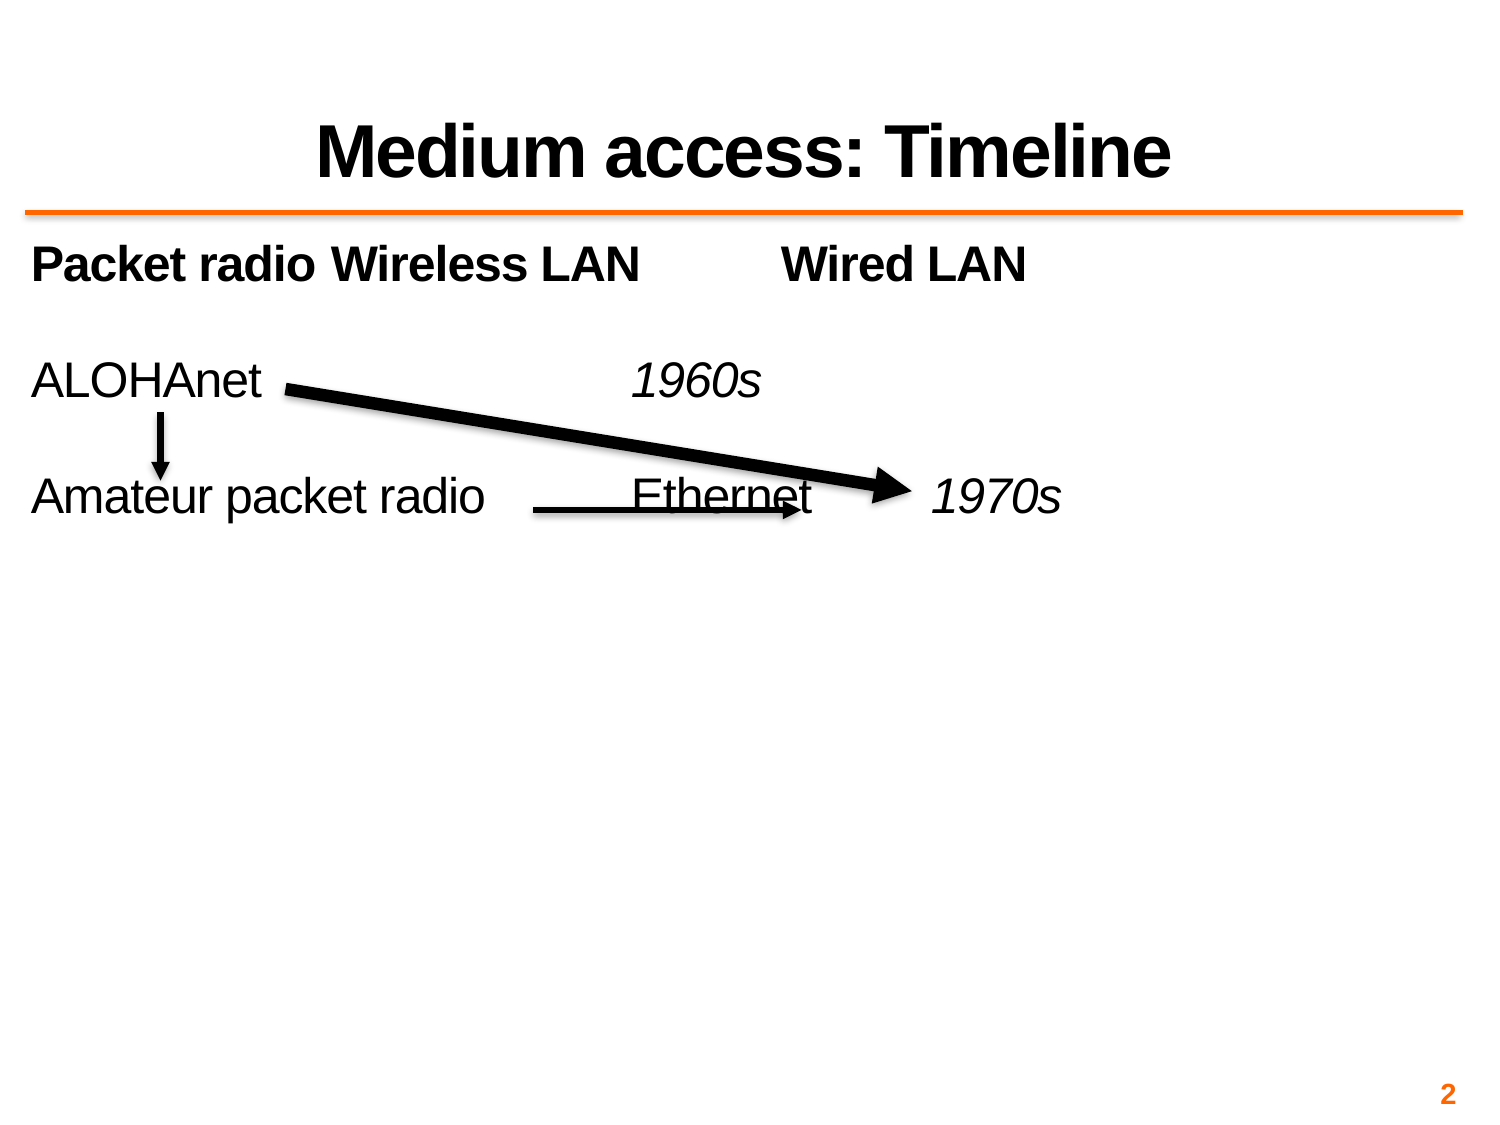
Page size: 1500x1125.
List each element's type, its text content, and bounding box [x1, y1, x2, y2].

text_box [285, 388, 913, 492]
slide_number 2 [1112, 1074, 1463, 1110]
title Medium access: Timeline [24, 24, 1463, 201]
list Packet radio Wireless LAN Wired LAN ALOHAnet 1960s Amateur packet radio Ethernet 1970s [24, 237, 1463, 1063]
